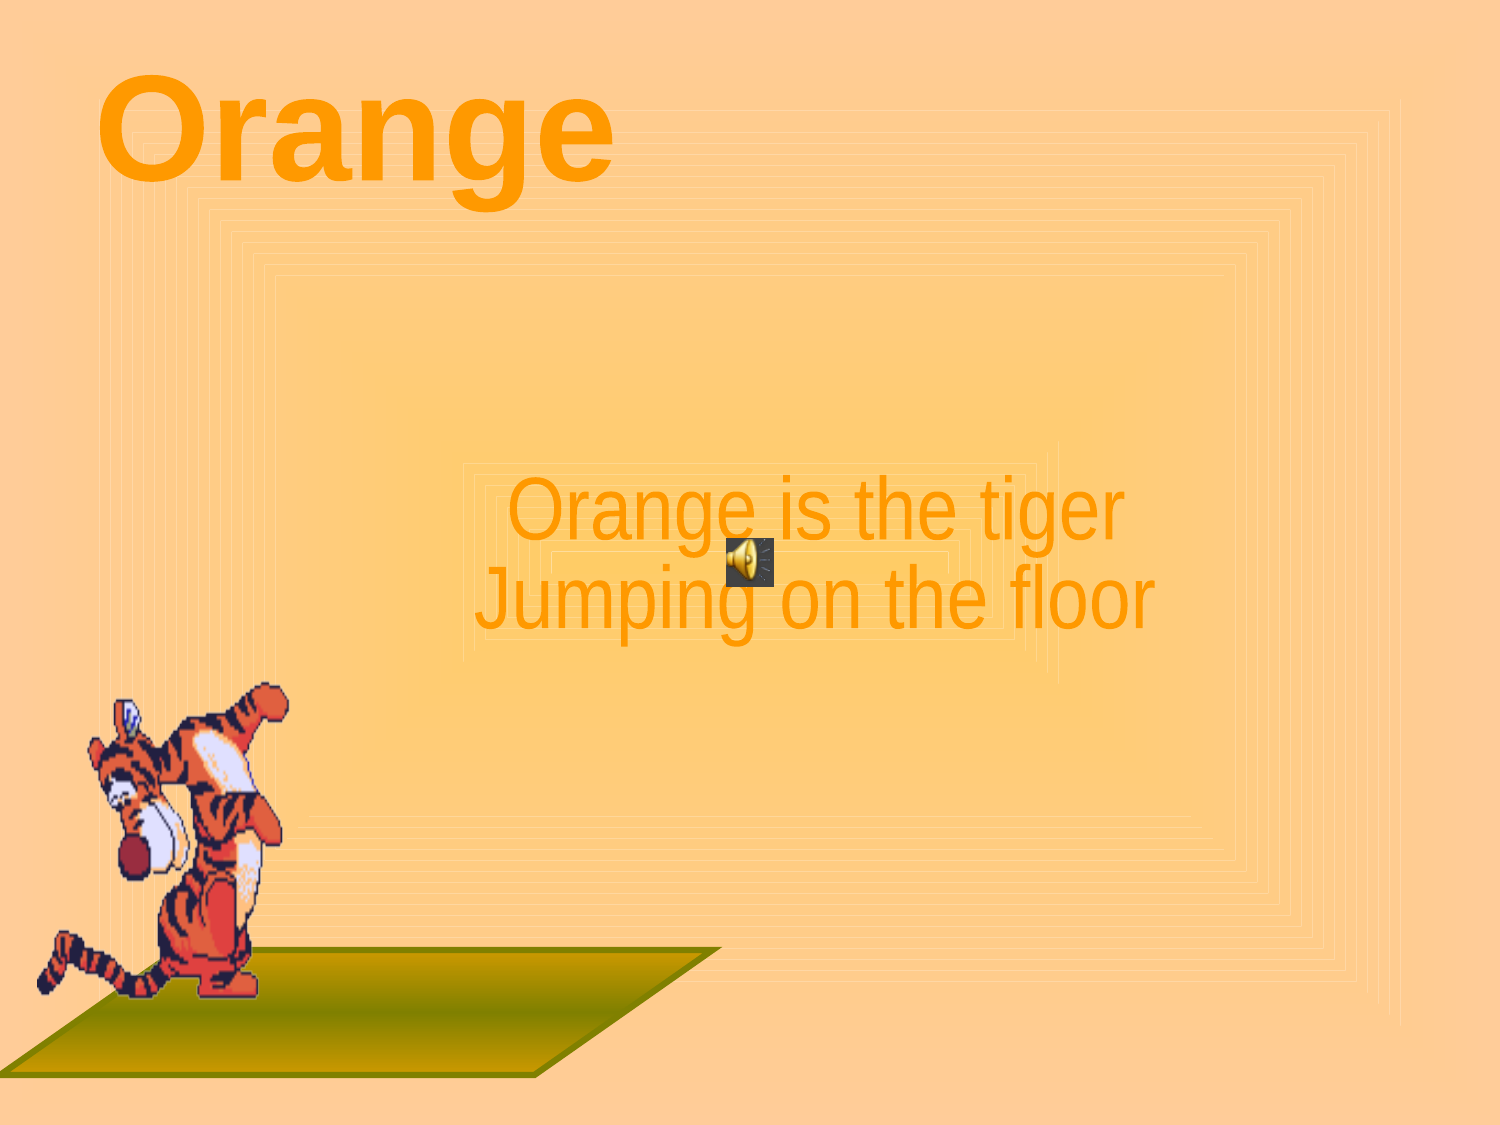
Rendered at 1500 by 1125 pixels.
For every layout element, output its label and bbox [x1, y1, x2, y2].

picture [724, 537, 776, 588]
text_box [0, 950, 713, 1076]
picture [37, 524, 424, 1038]
